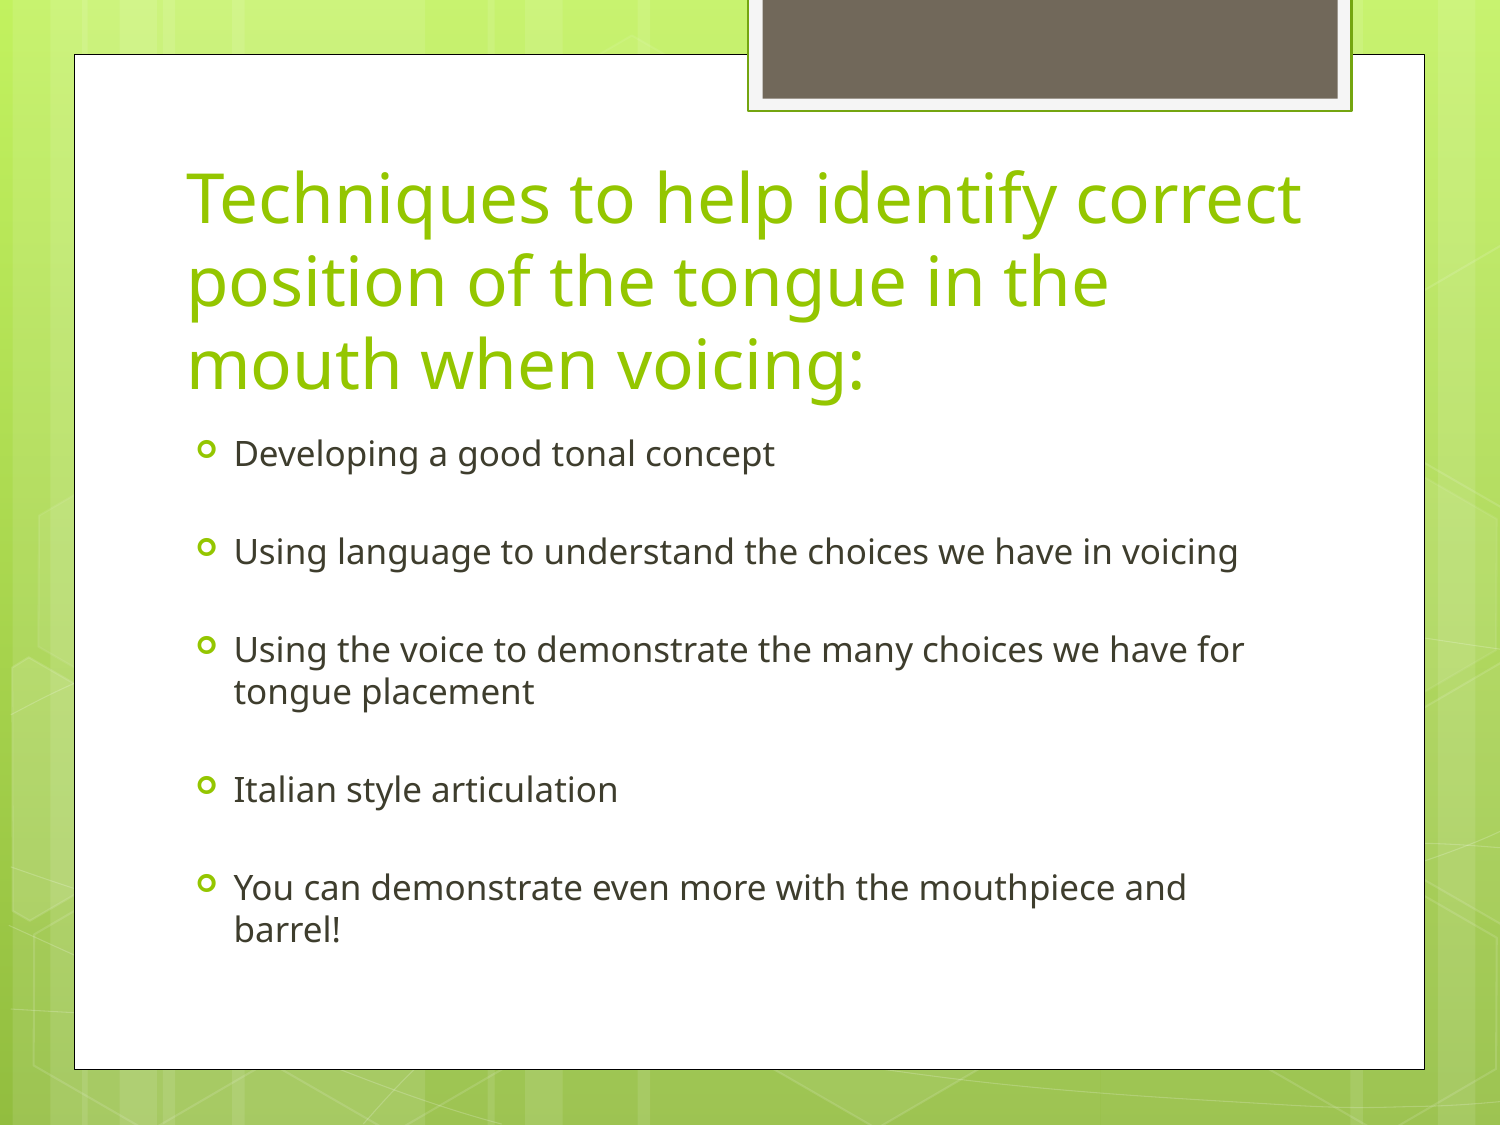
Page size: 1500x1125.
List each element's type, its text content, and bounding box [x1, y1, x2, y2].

list Developing a good tonal concept Using language to understand the choices we have in voicing Using the voice to demonstrate the many choices we have for tongue placement Italian style articulation You can demonstrate even more with the mouthpiece and barrel! [171, 375, 1283, 957]
title Techniques to help identify correct position of the tongue in the mouth when voicing: [171, 140, 1324, 495]
